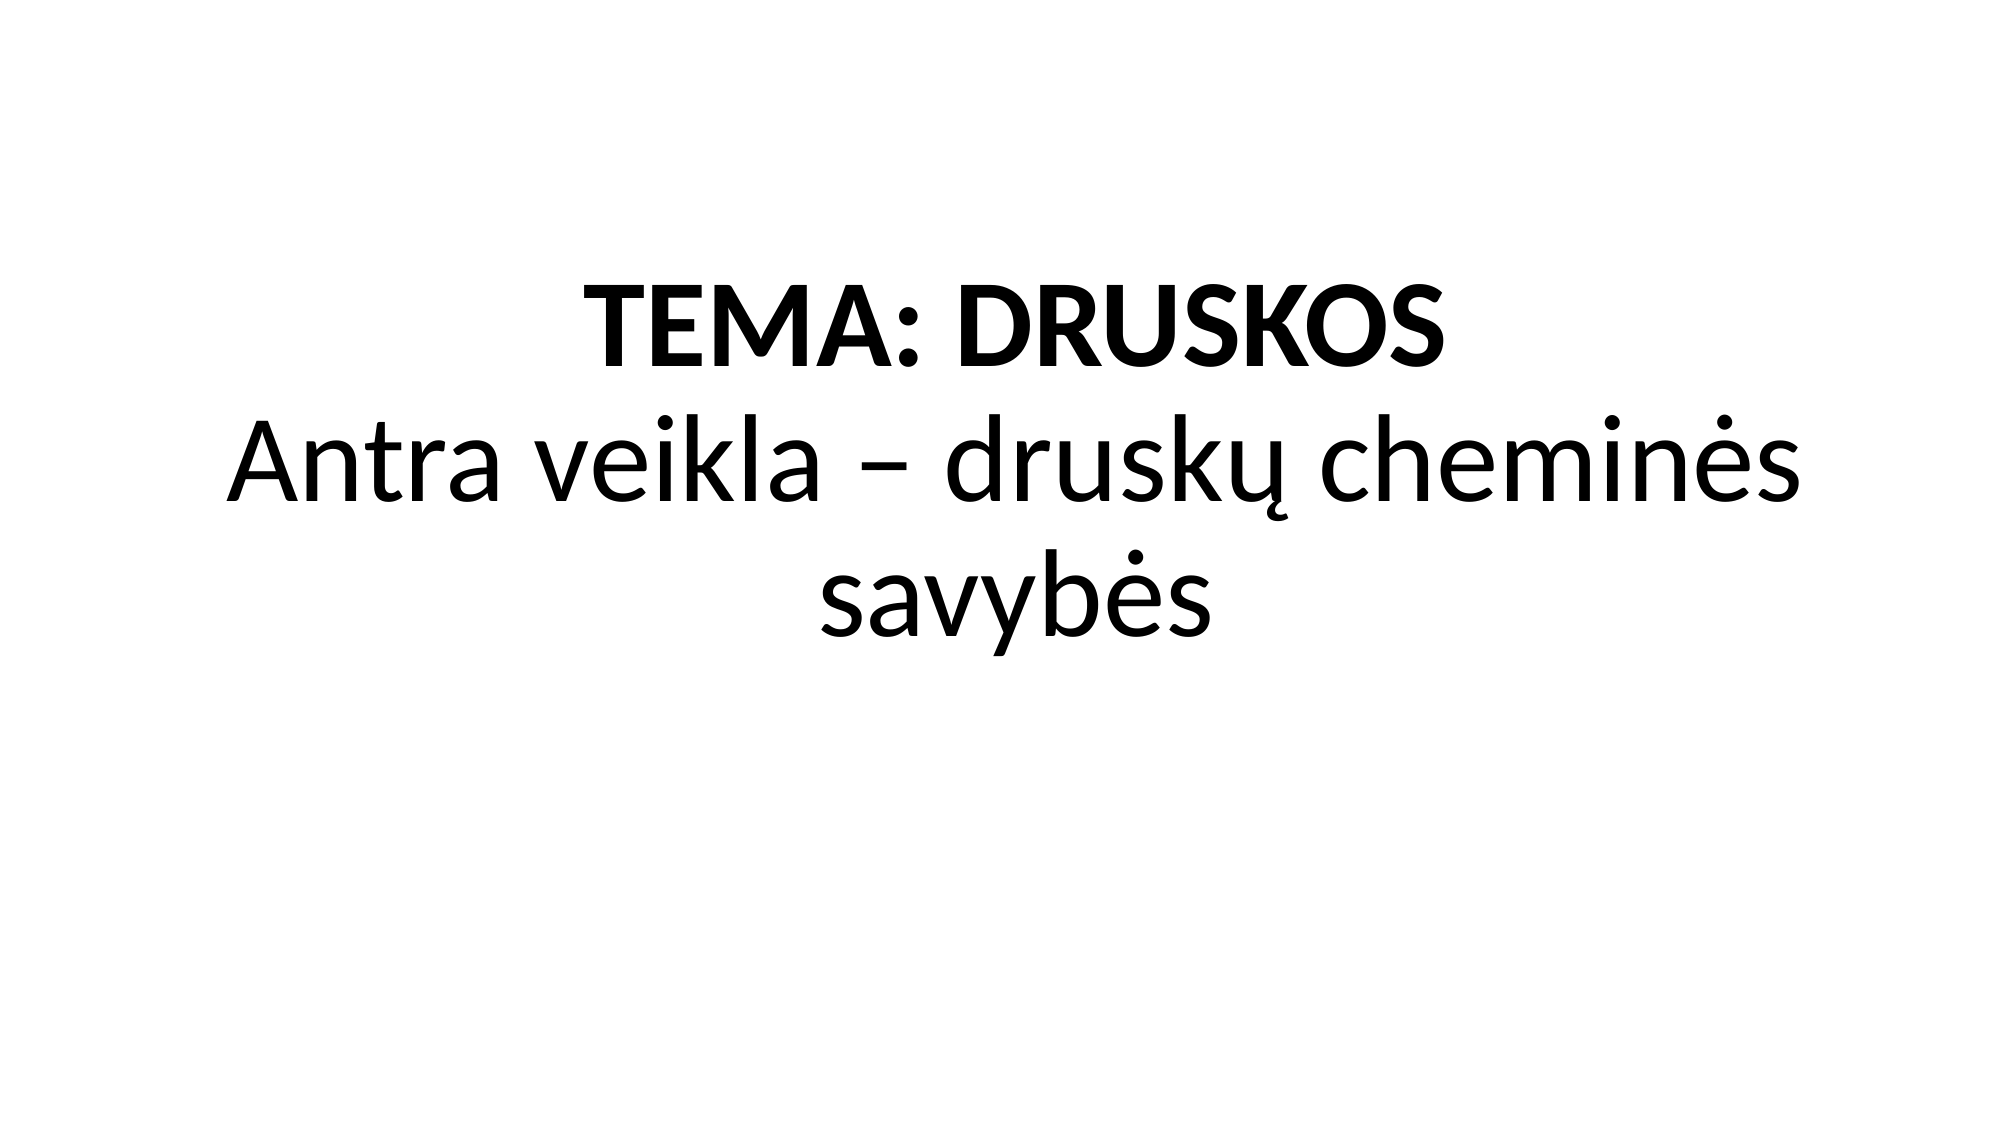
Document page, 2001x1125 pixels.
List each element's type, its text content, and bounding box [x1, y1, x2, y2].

title TEMA: DRUSKOS Antra veikla – druskų cheminės savybės [95, 147, 1937, 957]
